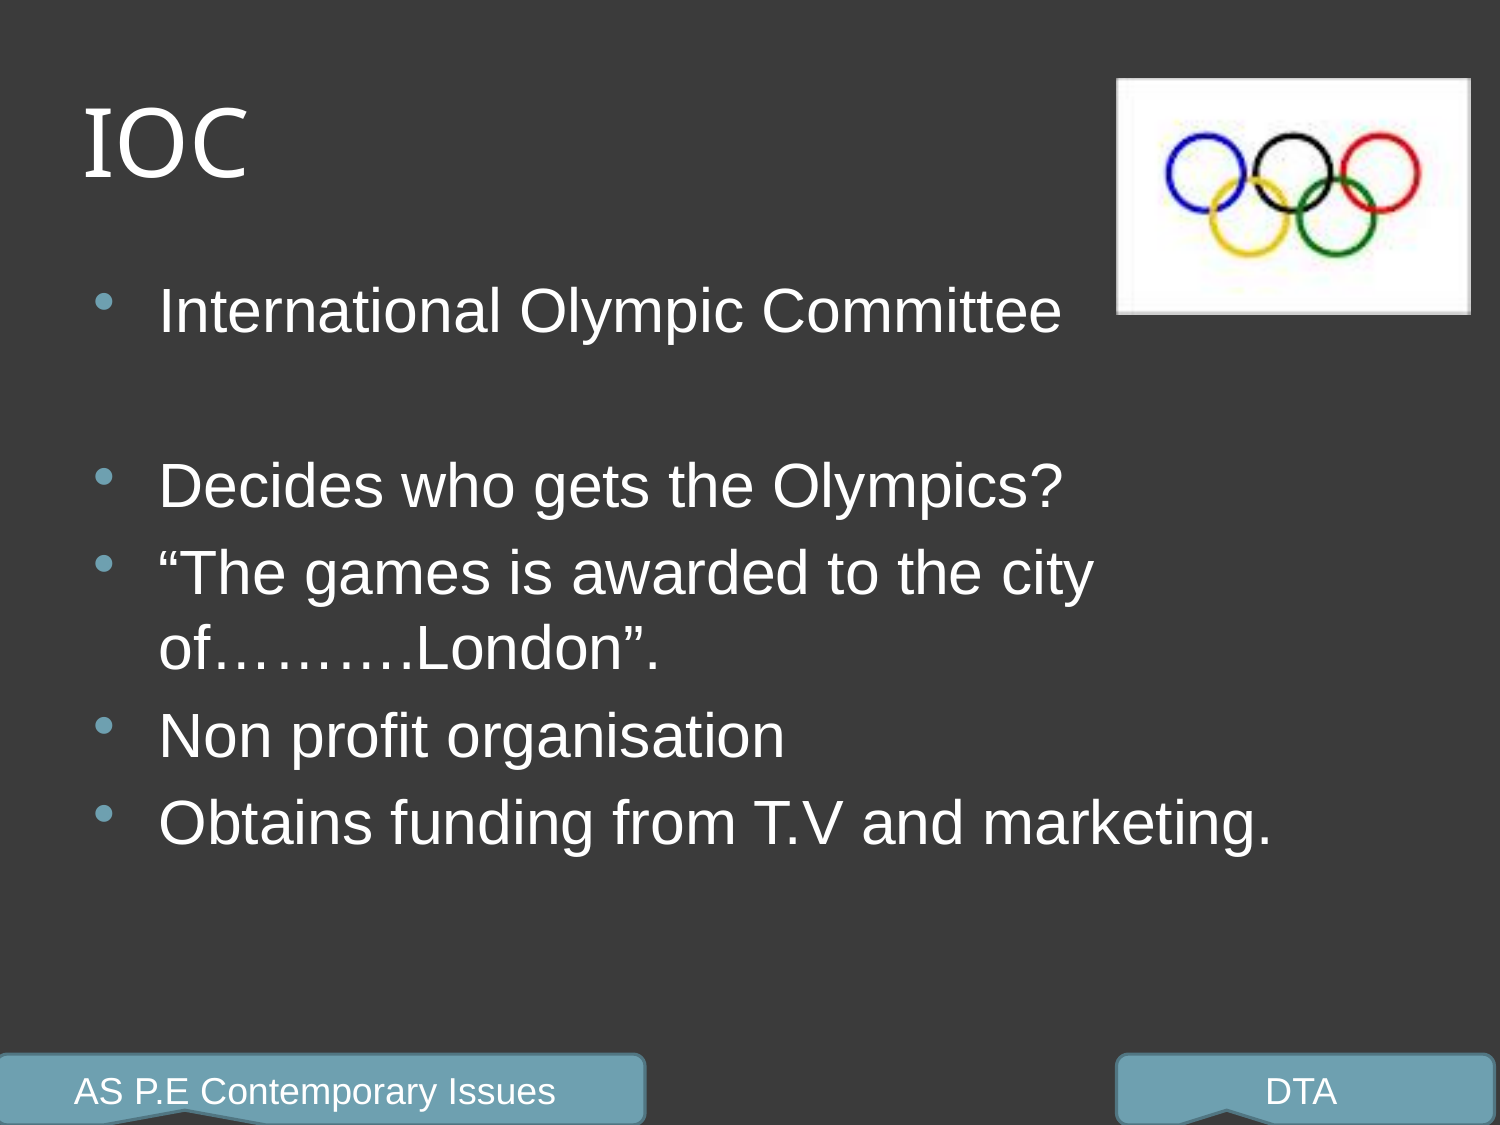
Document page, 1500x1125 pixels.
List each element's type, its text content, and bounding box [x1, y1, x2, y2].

list International Olympic Committee Decides who gets the Olympics? “The games is awarded to the city of……….London”. Non profit organisation Obtains funding from T.V and marketing. [75, 262, 1300, 1005]
picture [1115, 77, 1471, 315]
title IOC [75, 45, 1300, 233]
